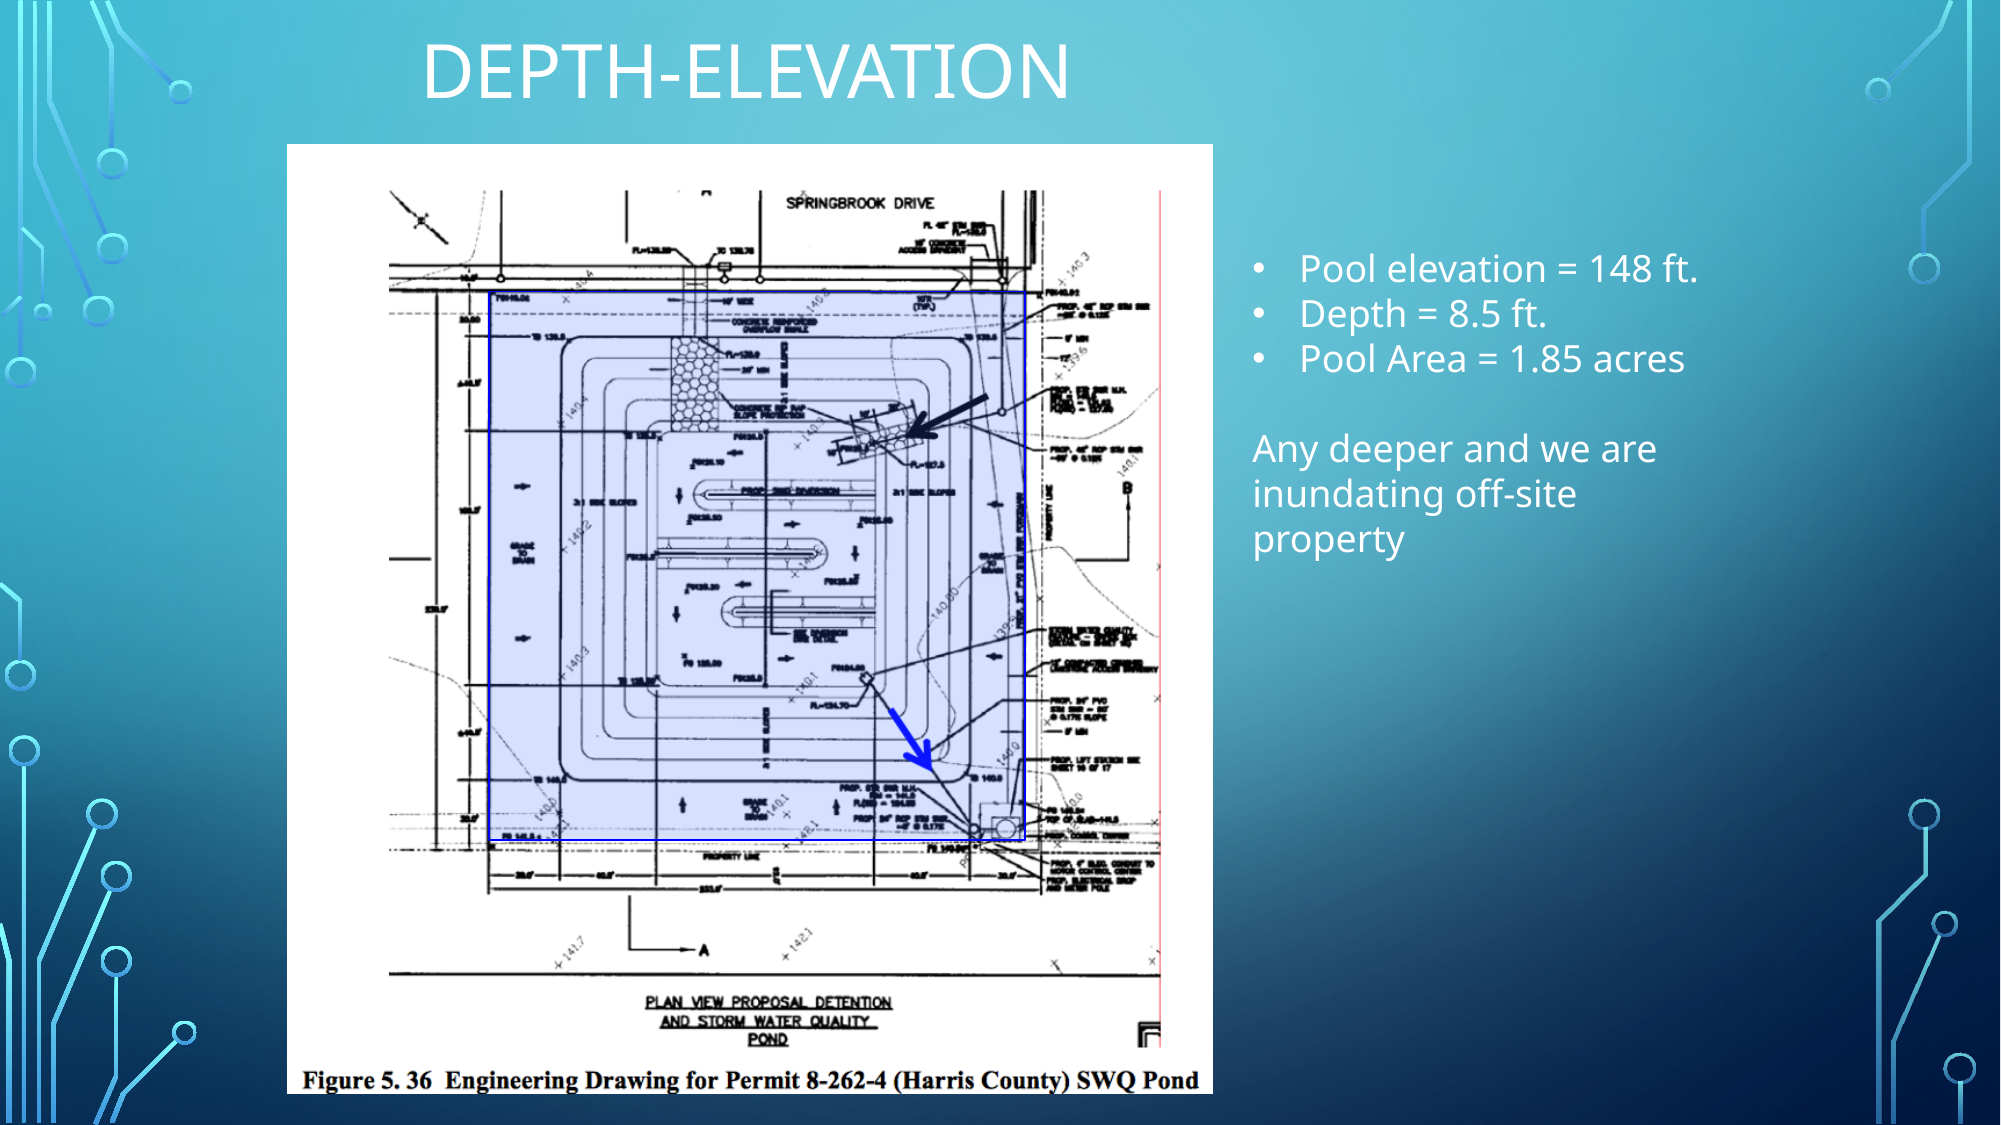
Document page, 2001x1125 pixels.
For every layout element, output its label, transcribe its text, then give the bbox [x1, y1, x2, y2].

picture [287, 144, 1213, 1094]
title Depth-Elevation [405, 2, 1605, 145]
text_box Pool elevation = 148 ft. Depth = 8.5 ft. Pool Area = 1.85 acres Any deeper and we are inundating off-site property [1237, 237, 1725, 568]
